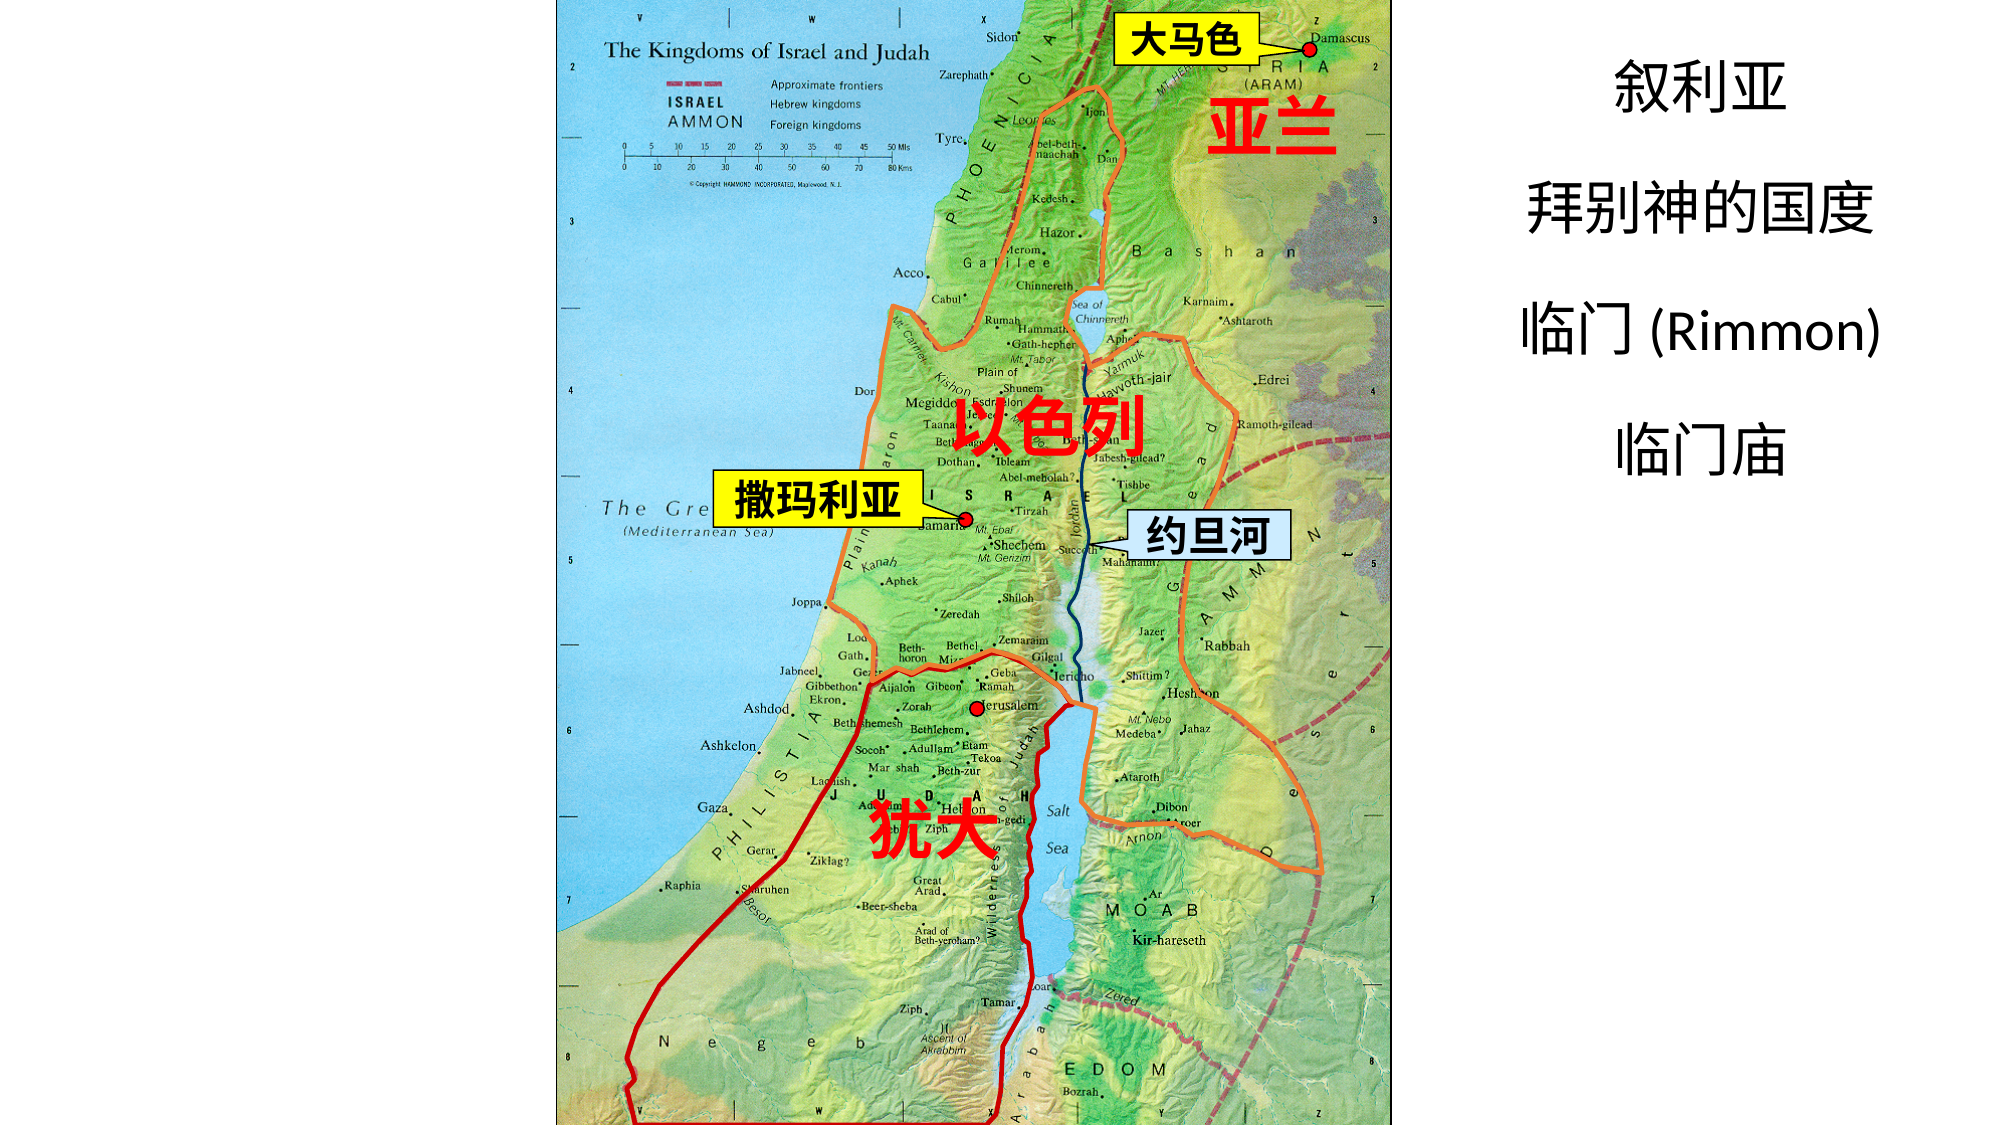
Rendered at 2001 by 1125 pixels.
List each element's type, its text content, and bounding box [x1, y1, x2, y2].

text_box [557, 0, 1390, 1125]
text_box 临门(Rimmon) [1503, 284, 1899, 370]
text_box 拜别神的国度 [1503, 163, 1899, 249]
text_box 叙利亚 [1553, 42, 1848, 128]
text_box 临门庙 [1598, 405, 1804, 491]
